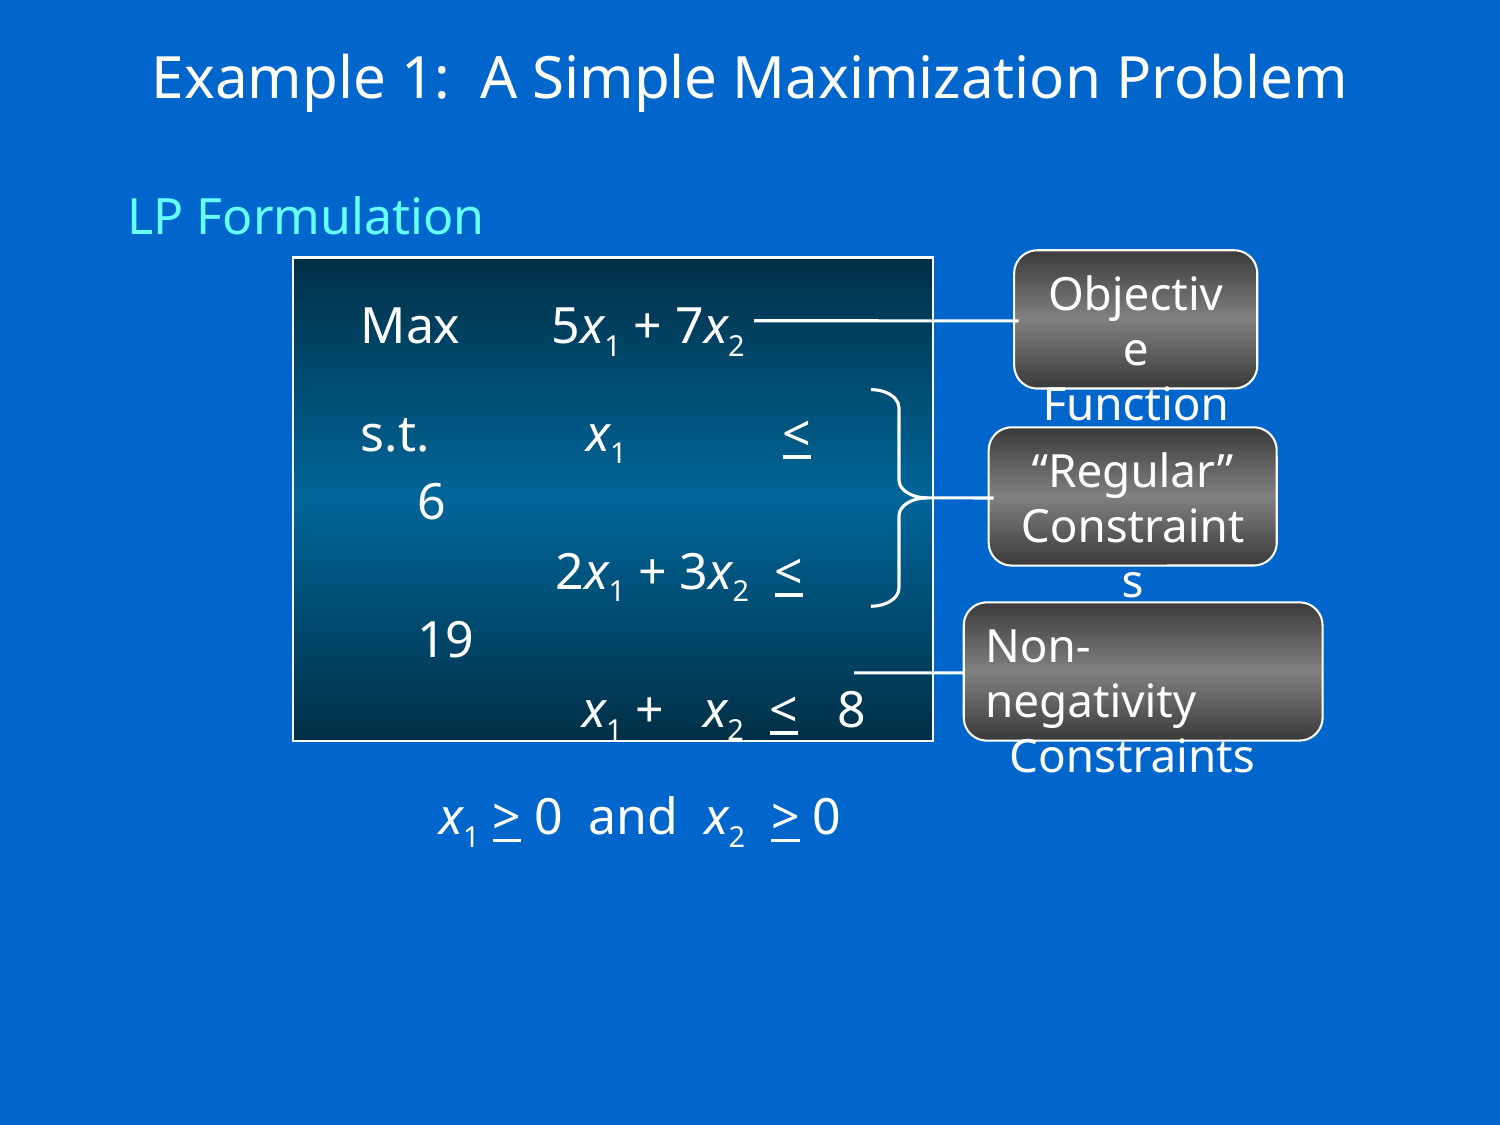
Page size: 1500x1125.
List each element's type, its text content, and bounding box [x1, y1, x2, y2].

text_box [870, 389, 994, 607]
list LP Formulation [112, 177, 559, 258]
text_box Objective Function [1014, 250, 1258, 389]
title Example 1: A Simple Maximization Problem [112, 8, 1388, 143]
text_box “Regular” Constraints [999, 427, 1277, 566]
text_box Max 5x1 + 7x2 s.t. x1 < 6 2x1 + 3x2 < 19 x1 + x2 < 8 x1 > 0 and x2 > 0 [346, 286, 893, 735]
text_box [292, 257, 934, 741]
text_box Non-negativity Constraints [963, 602, 1323, 741]
